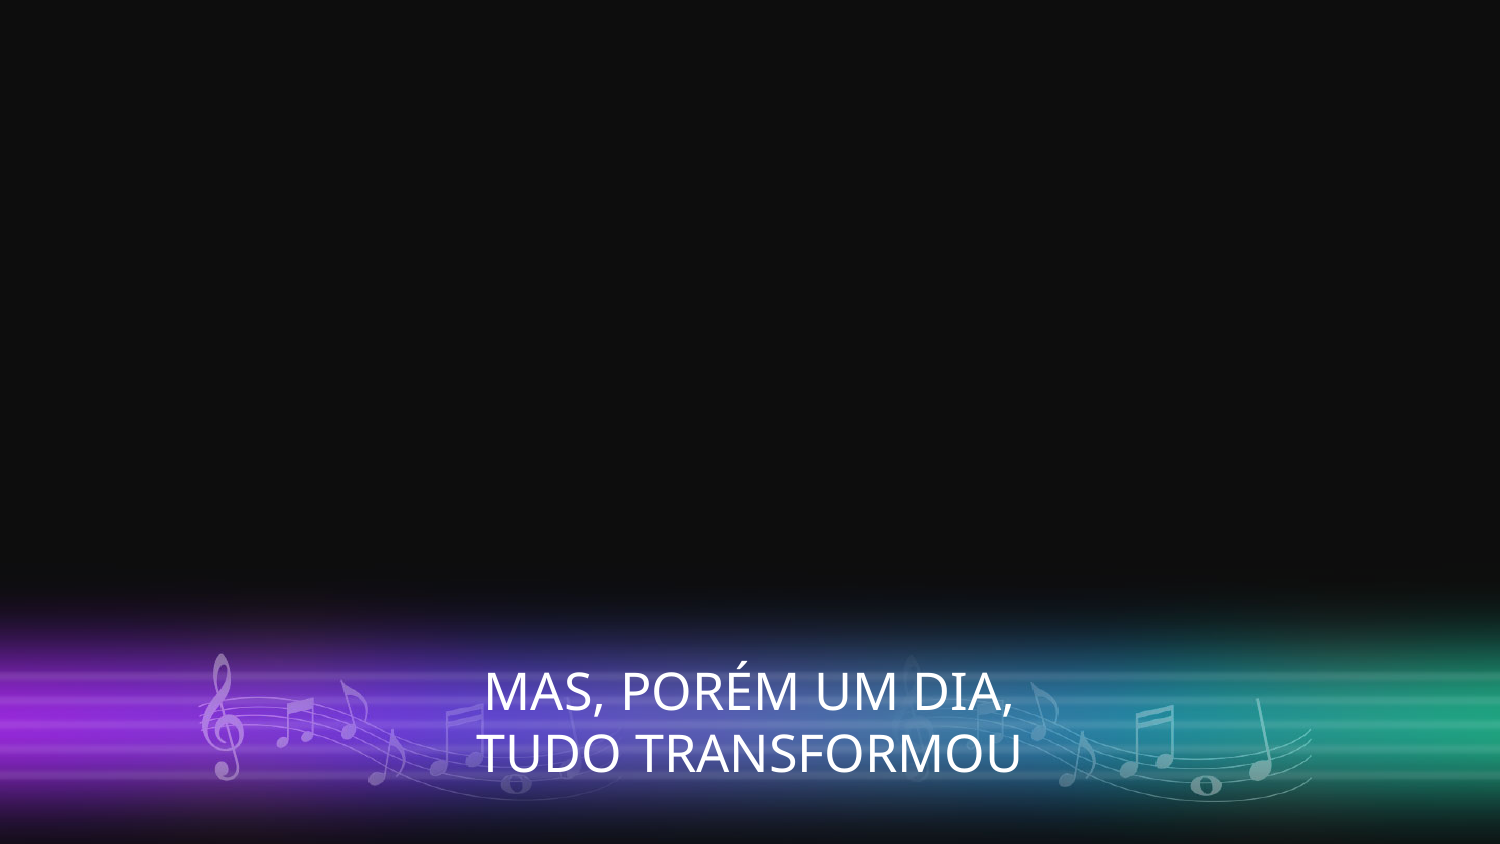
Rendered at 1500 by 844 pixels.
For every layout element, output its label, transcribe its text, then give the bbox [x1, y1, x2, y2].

picture [0, 0, 1500, 844]
text_box MAS, PORÉM UM DIA, TUDO TRANSFORMOU [265, 651, 1235, 791]
